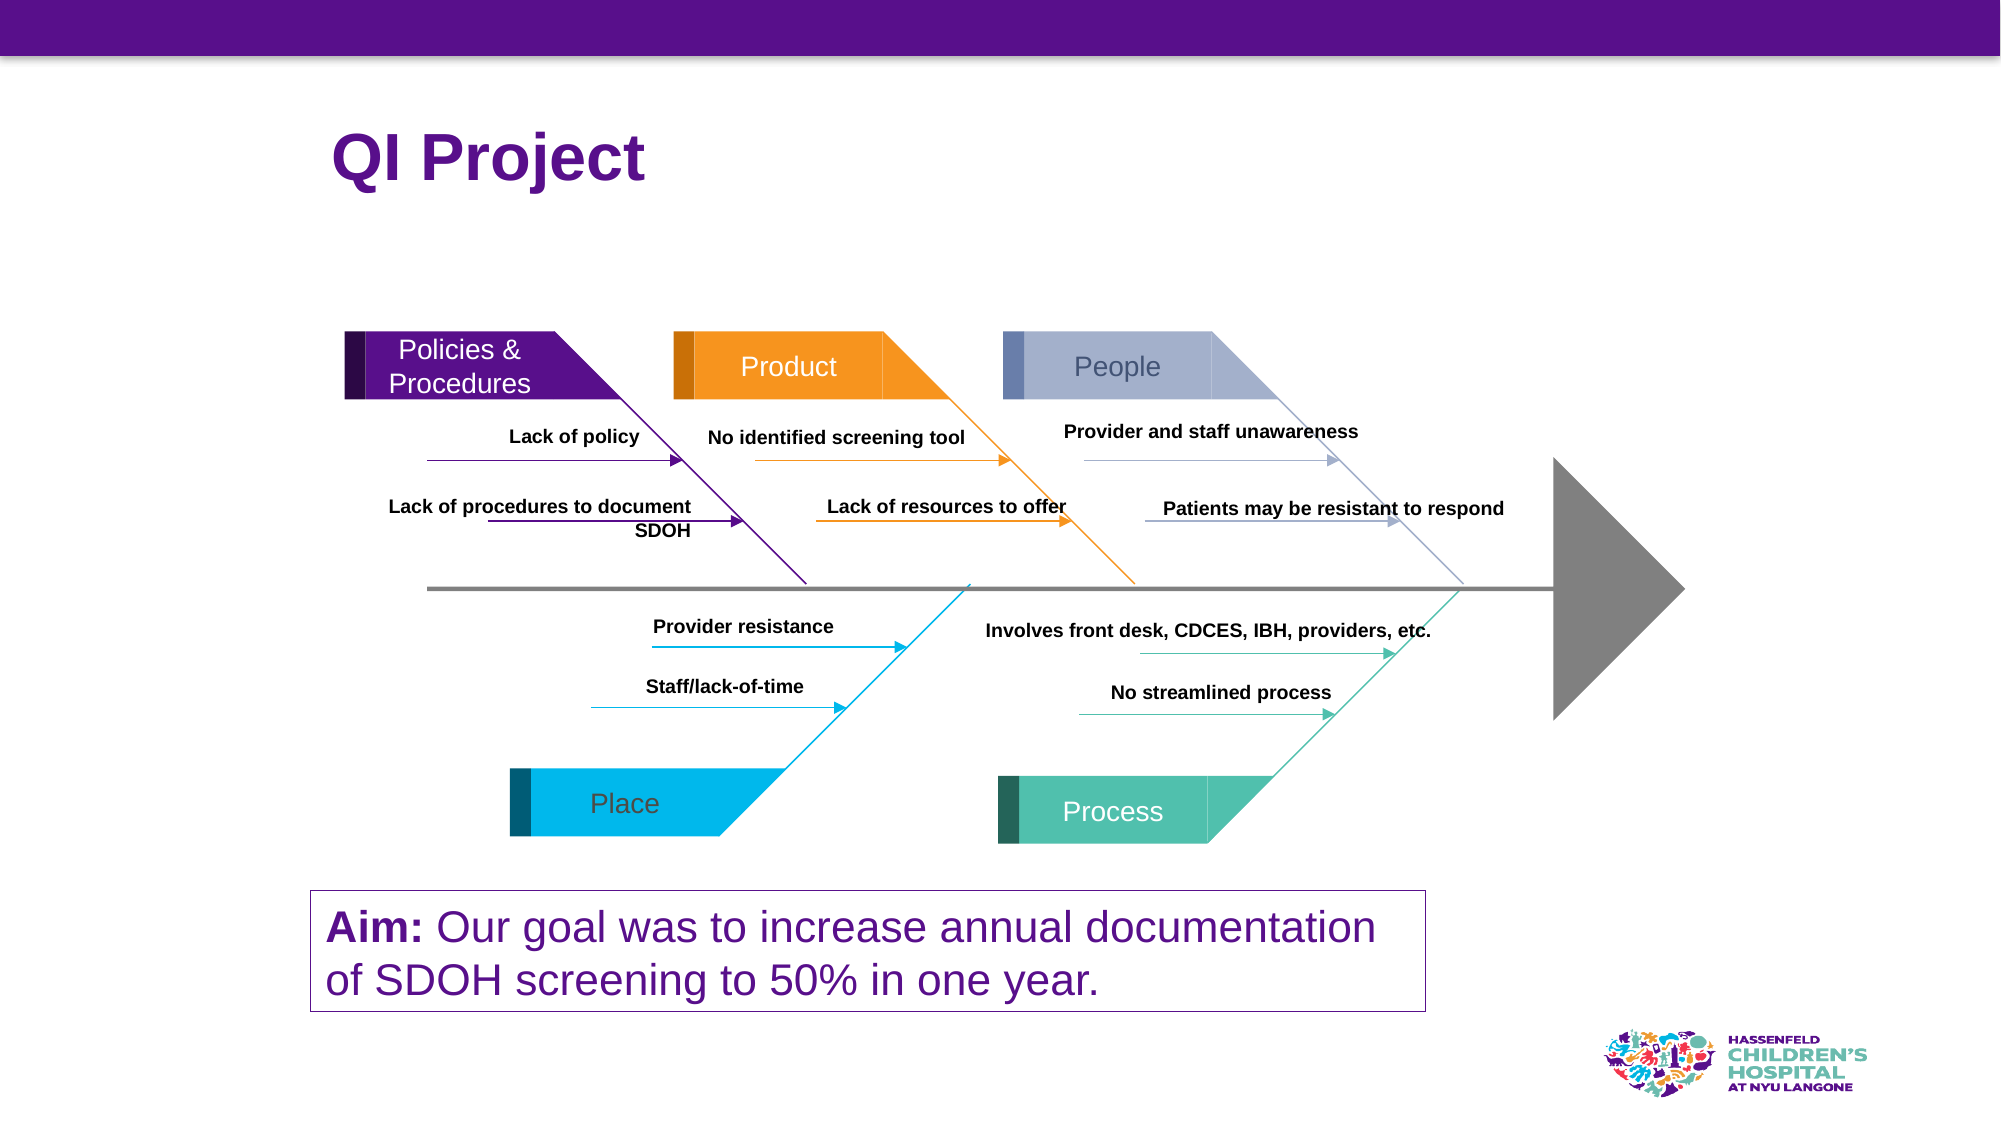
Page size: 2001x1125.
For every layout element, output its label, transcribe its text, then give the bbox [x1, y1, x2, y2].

text_box Involves front desk, CDCES, IBH, providers, etc. [974, 610, 1074, 649]
text_box [1463, 455, 1688, 723]
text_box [755, 331, 1078, 585]
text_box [344, 331, 622, 400]
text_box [998, 775, 1276, 844]
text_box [509, 768, 787, 837]
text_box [673, 331, 951, 400]
title QI Project [331, 282, 1632, 352]
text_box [1079, 590, 1460, 843]
text_box Patients may be resistant to respond [1469, 488, 1525, 527]
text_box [1002, 331, 1280, 400]
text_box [1083, 331, 1464, 585]
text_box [590, 583, 971, 837]
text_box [426, 331, 750, 585]
picture [1603, 1028, 1867, 1098]
text_box Aim: Our goal was to increase annual documentation of SDOH screening to 50% in one year. [310, 890, 1426, 1012]
text_box Lack of procedures to document SDOH [365, 486, 421, 549]
